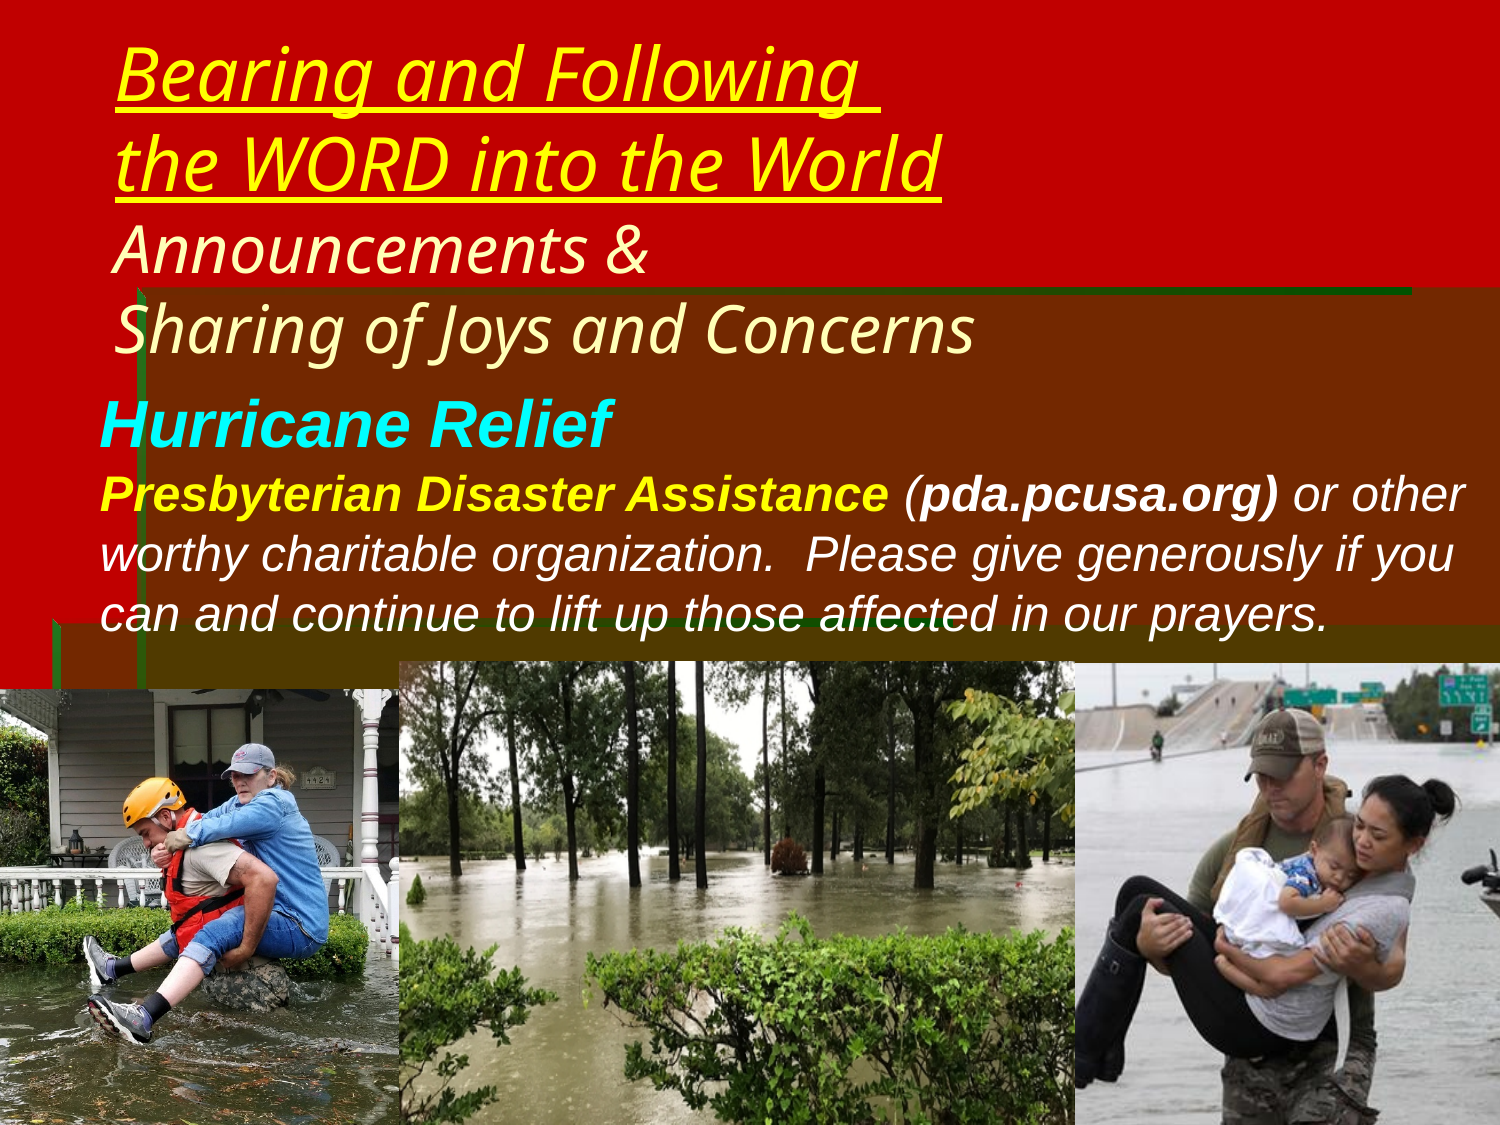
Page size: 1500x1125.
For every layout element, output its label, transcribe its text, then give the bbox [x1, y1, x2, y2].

subtitle [187, 255, 1238, 325]
picture [0, 661, 1500, 1125]
text_box Hurricane Relief Presbyterian Disaster Assistance (pda.pcusa.org) or other worthy charitable organization. Please give generously if you can and continue to lift up those affected in our prayers. [85, 333, 1500, 679]
text_box Bearing and Following the WORD into the World Announcements & Sharing of Joys and Concerns [99, 19, 1500, 255]
